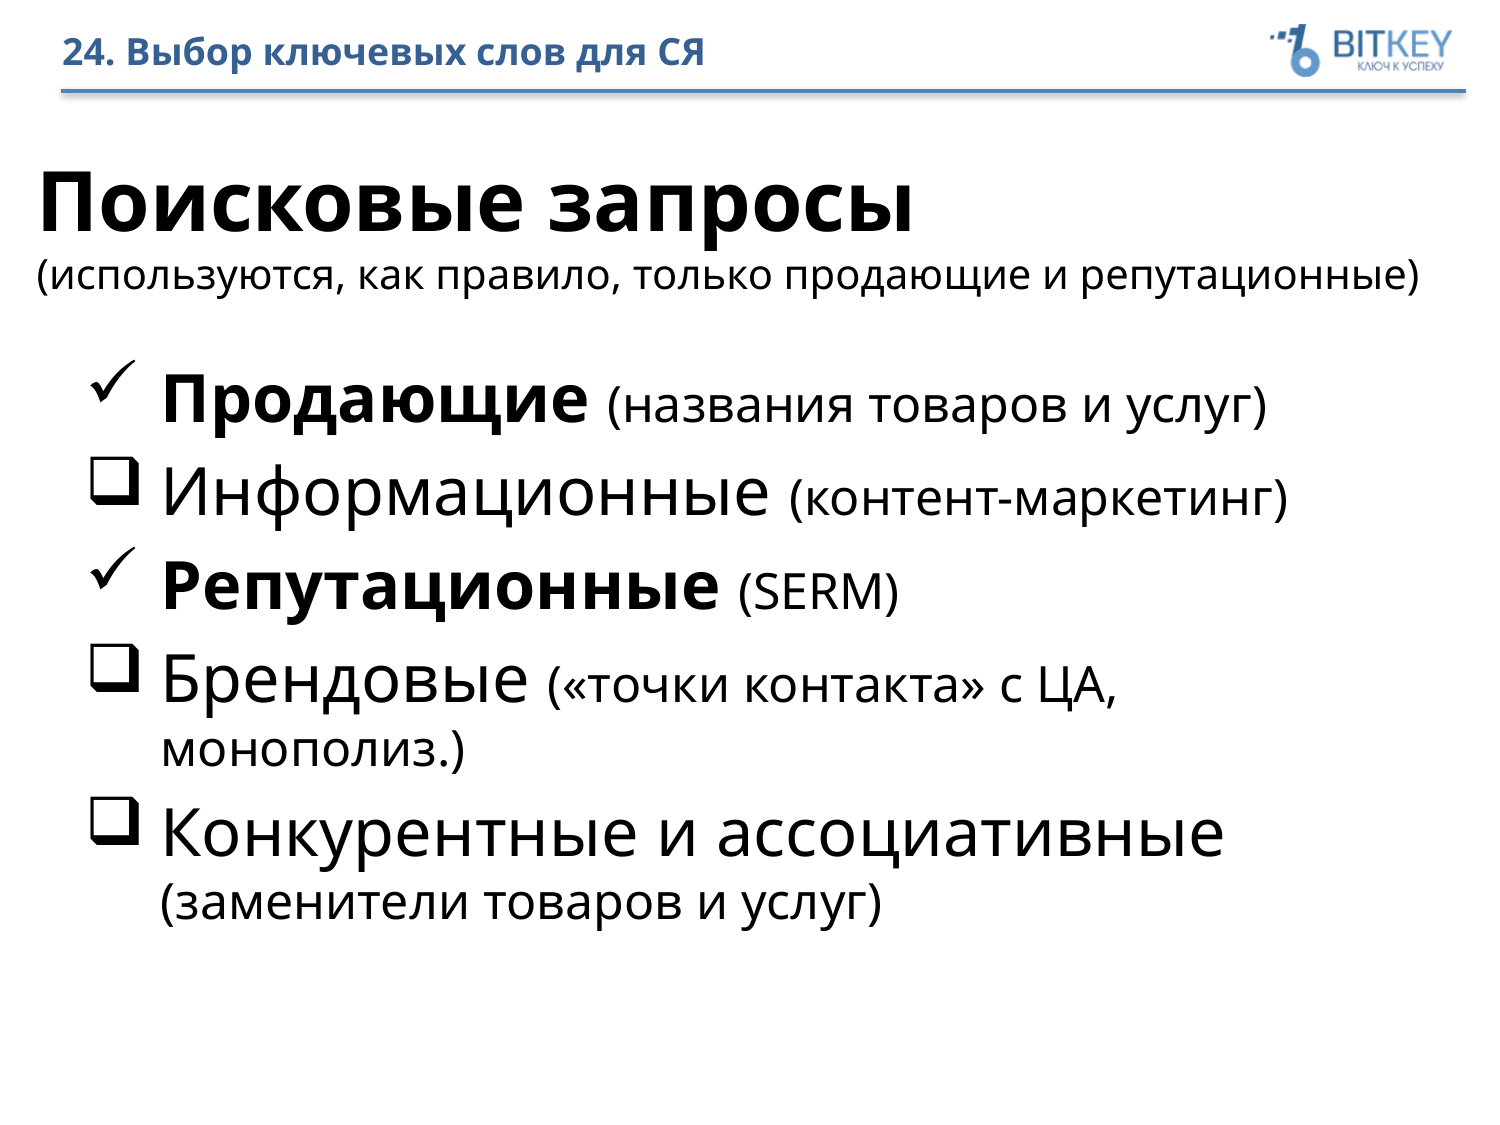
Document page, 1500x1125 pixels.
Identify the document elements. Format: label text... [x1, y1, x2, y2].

text_box 24. Выбор ключевых слов для СЯ [47, 20, 1177, 81]
picture [1270, 24, 1452, 77]
text_box Поисковые запросы (используются, как правило, только продающие и репутационные) [21, 140, 1435, 306]
text_box Продающие (названия товаров и услуг) Информационные (контент-маркетинг) Репутационные (SERM) Брендовые («точки контакта» с ЦА, монополиз.) Конкурентные и ассоциативные (заменители товаров и услуг) [70, 348, 1421, 972]
